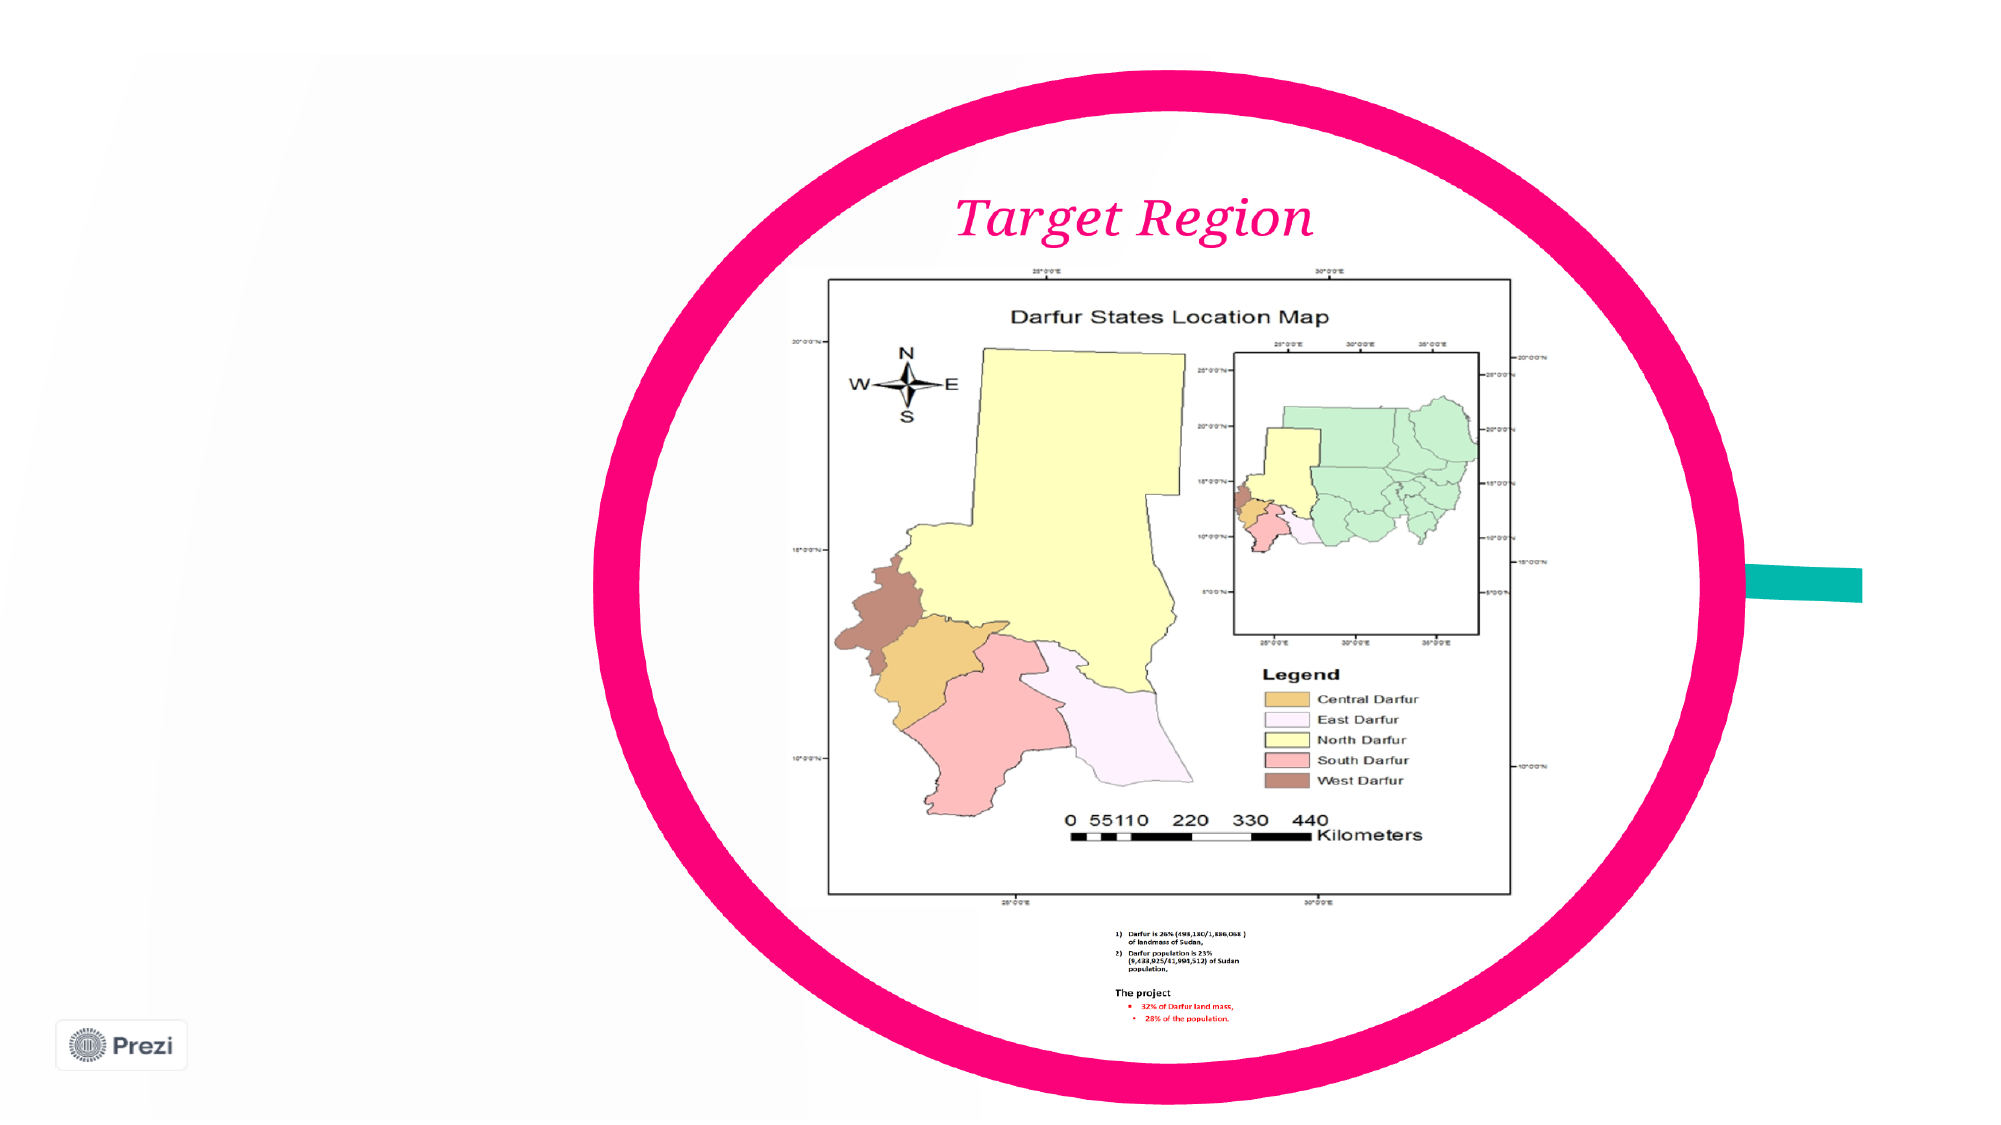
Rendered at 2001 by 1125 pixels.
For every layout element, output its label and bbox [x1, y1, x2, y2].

picture [0, 54, 1863, 1120]
